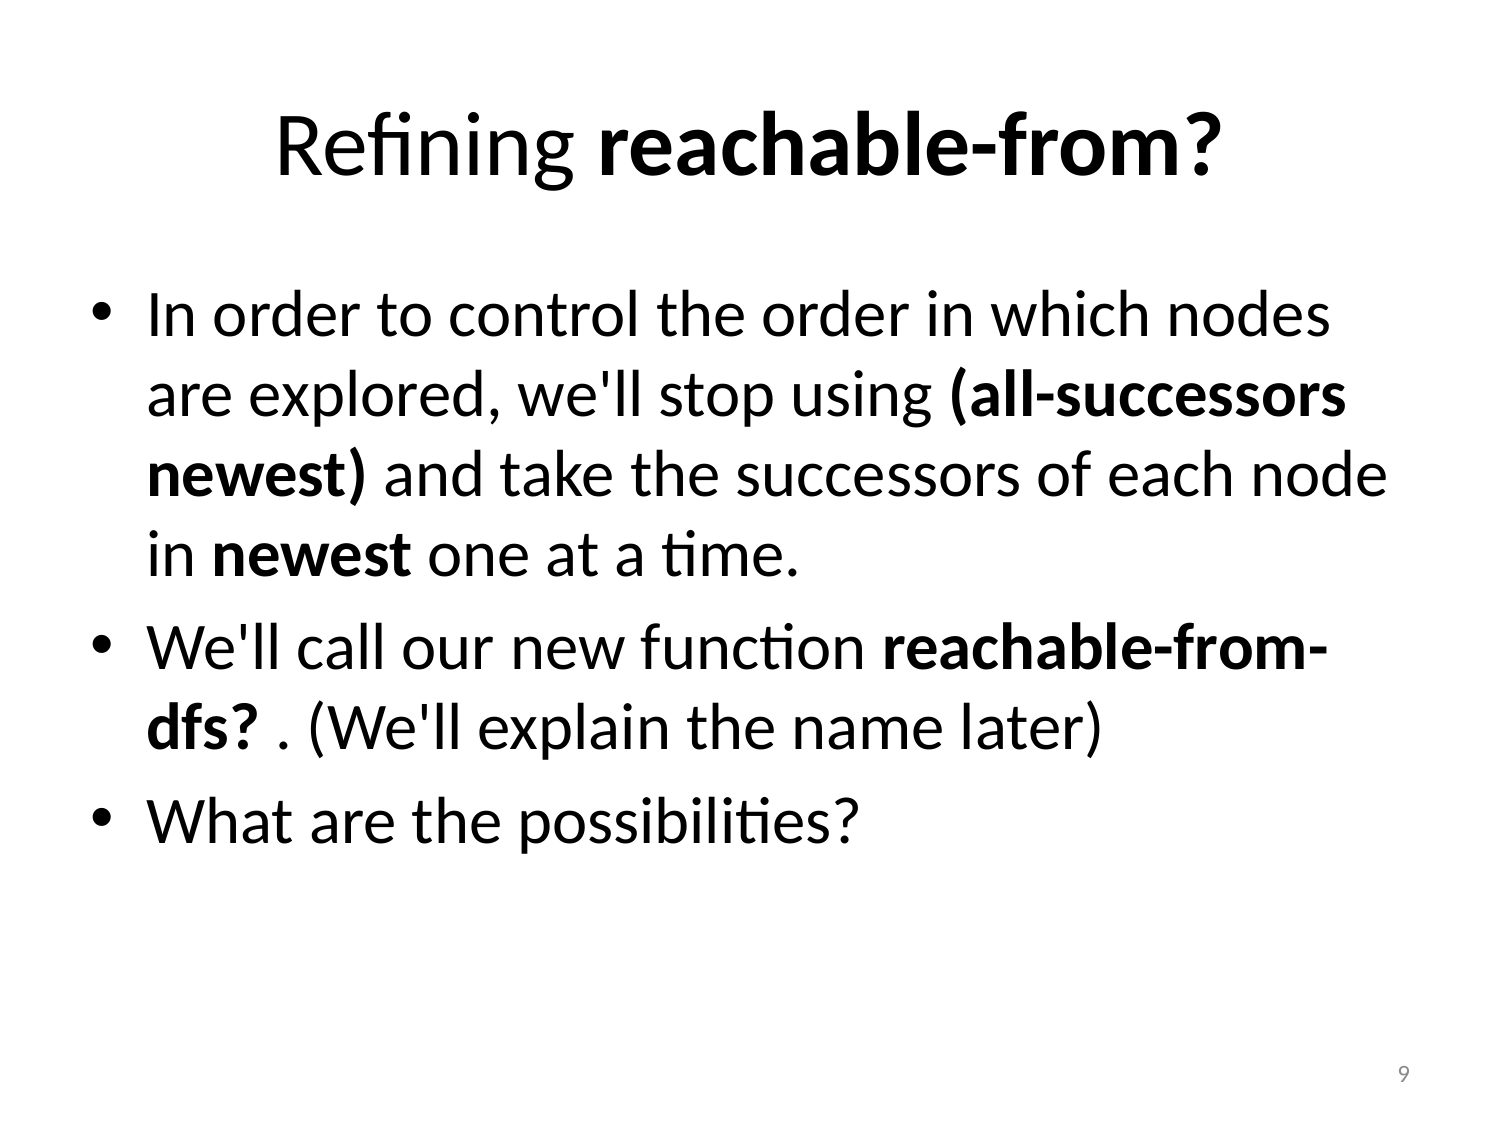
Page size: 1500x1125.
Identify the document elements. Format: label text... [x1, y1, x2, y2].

list In order to control the order in which nodes are explored, we'll stop using (all-successors newest) and take the successors of each node in newest one at a time. We'll call our new function reachable-from-dfs? . (We'll explain the name later) What are the possibilities? [75, 262, 1425, 1005]
slide_number 9 [1074, 1042, 1425, 1103]
title Refining reachable-from? [75, 45, 1425, 233]
